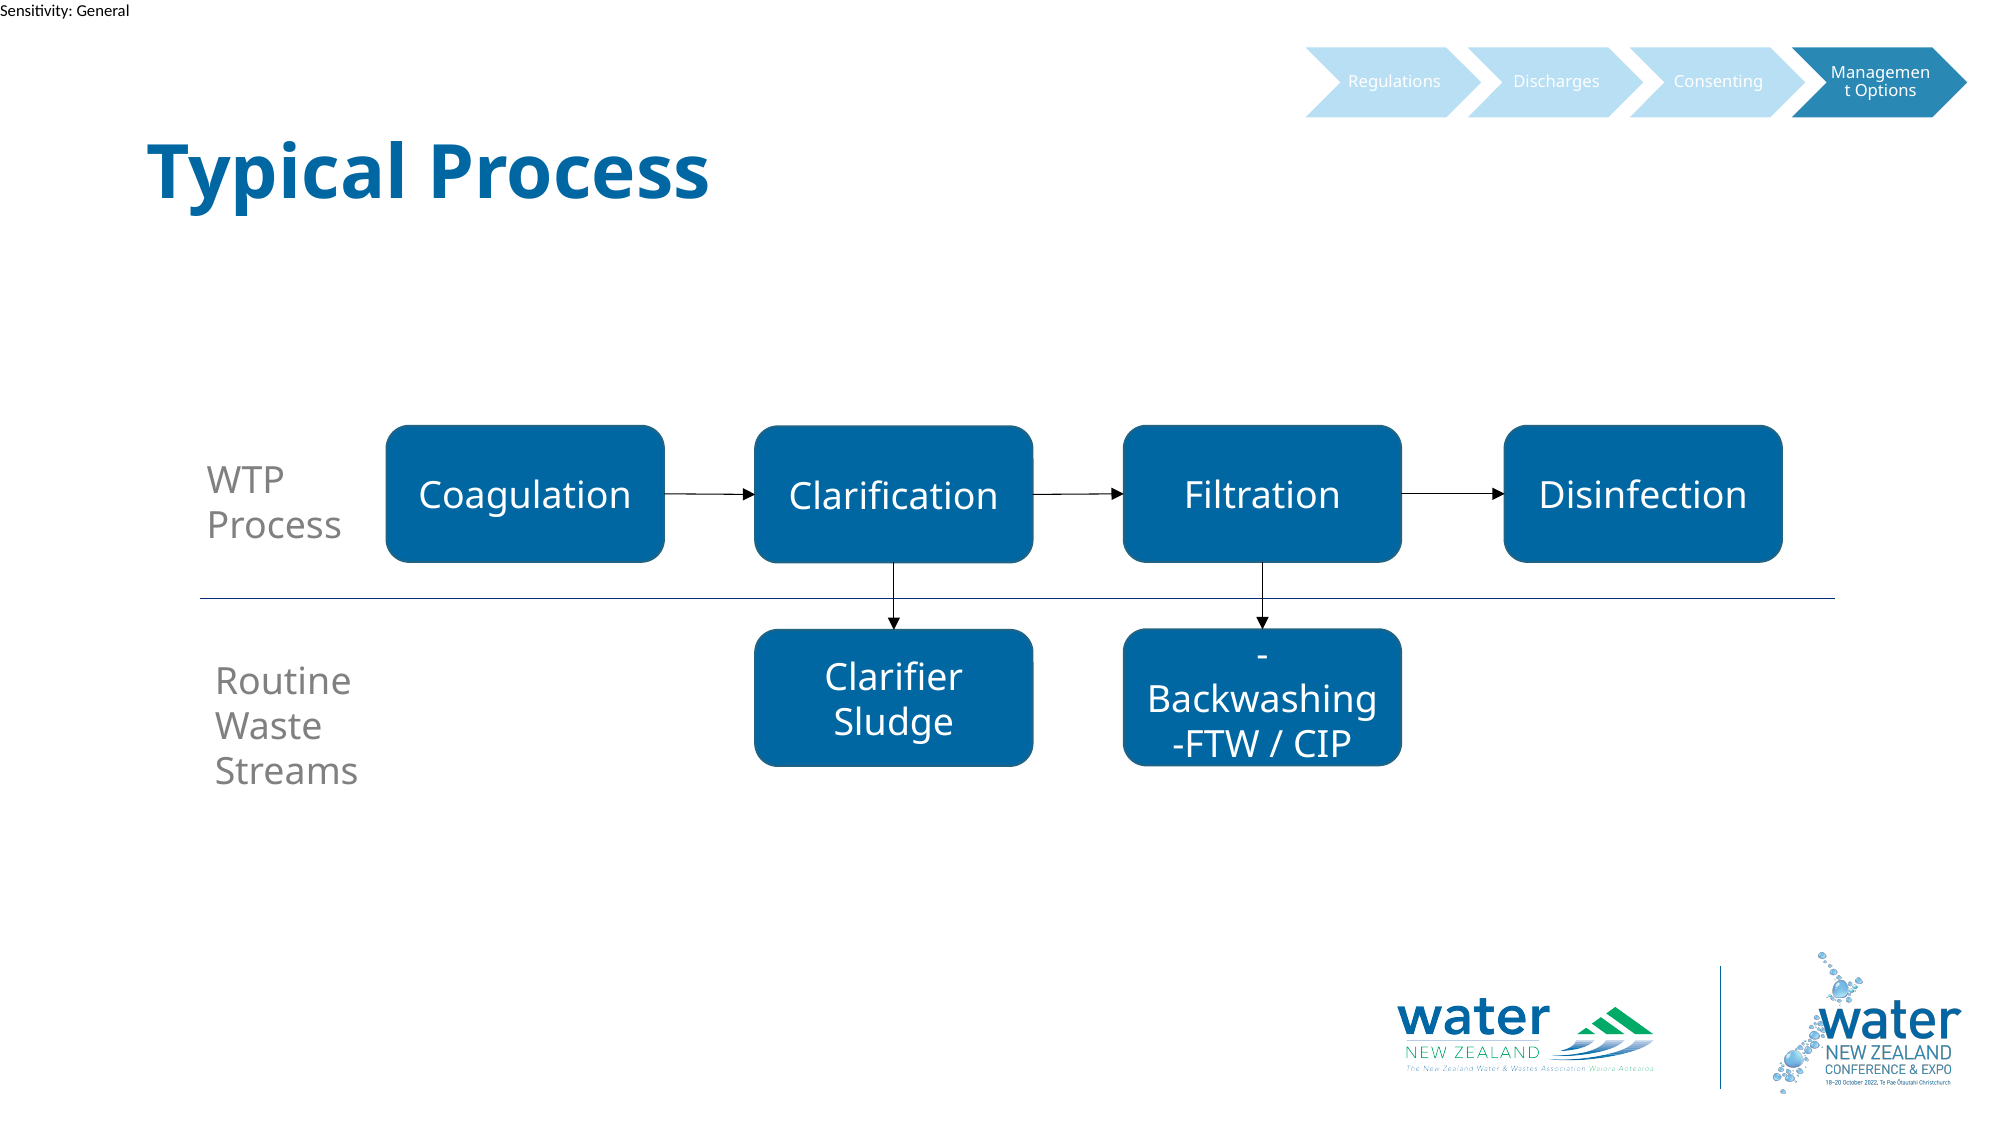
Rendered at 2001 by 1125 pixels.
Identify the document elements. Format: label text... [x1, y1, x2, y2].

text_box Routine Waste Streams [199, 649, 478, 800]
list Typical Process [131, 125, 1302, 220]
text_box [1302, 0, 1970, 275]
text_box Coagulation [385, 424, 665, 563]
text_box Clarification [754, 425, 1034, 564]
text_box Filtration [1122, 424, 1403, 563]
text_box Disinfection [1503, 424, 1783, 563]
text_box Clarifier Sludge [754, 628, 1034, 767]
picture [1397, 998, 1654, 1071]
text_box WTP Process [191, 448, 419, 554]
text_box -Backwashing -FTW / CIP [1122, 628, 1403, 767]
